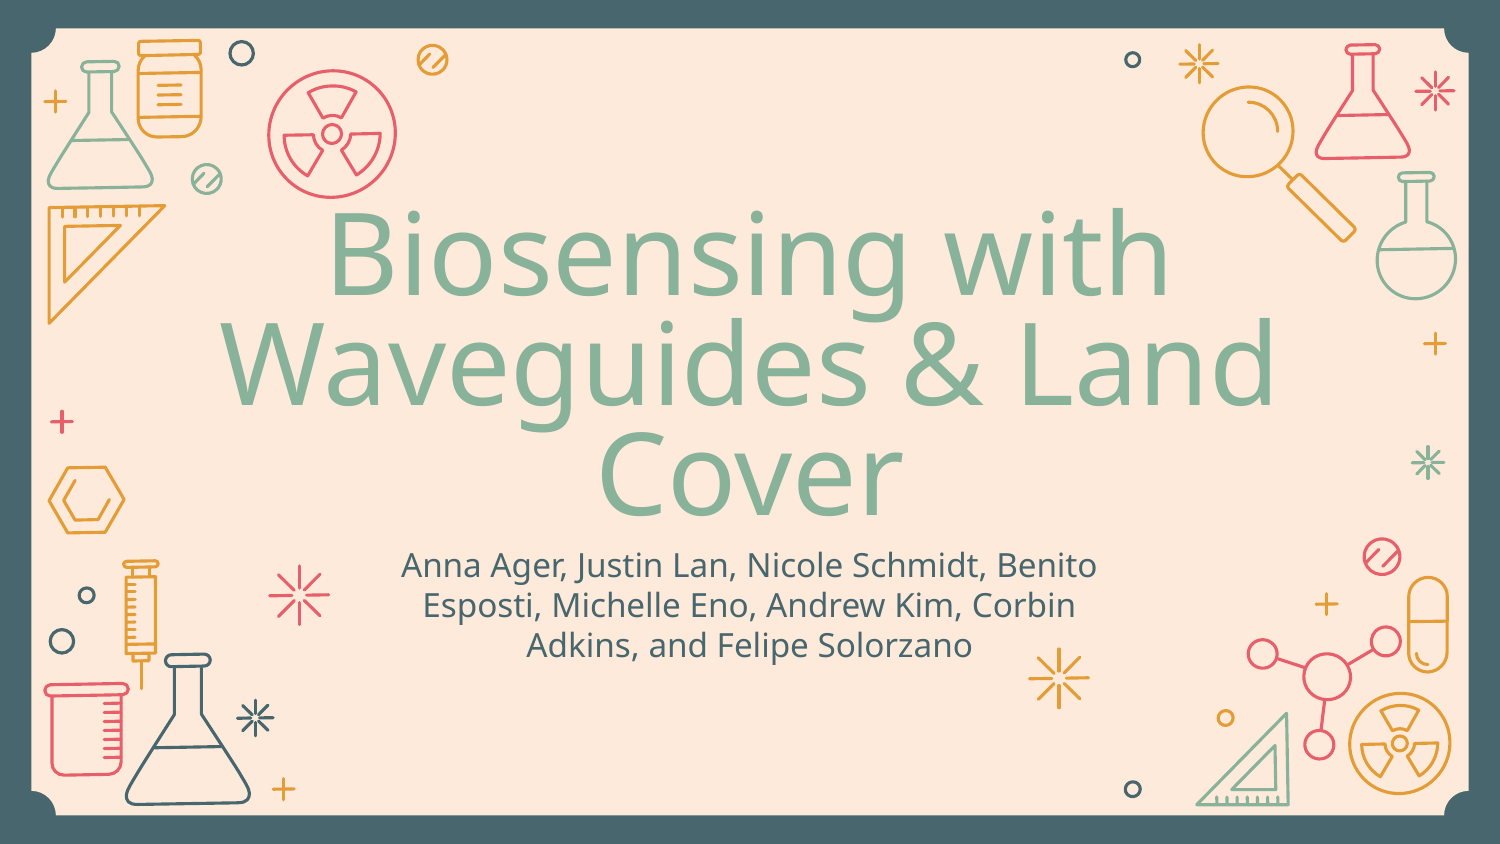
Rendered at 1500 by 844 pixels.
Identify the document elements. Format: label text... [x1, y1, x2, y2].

title Biosensing with Waveguides & Land Cover [119, 273, 1381, 472]
subtitle Anna Ager, Justin Lan, Nicole Schmidt, Benito Esposti, Michelle Eno, Andrew Kim, Corbin Adkins, and Felipe Solorzano [356, 553, 1144, 655]
